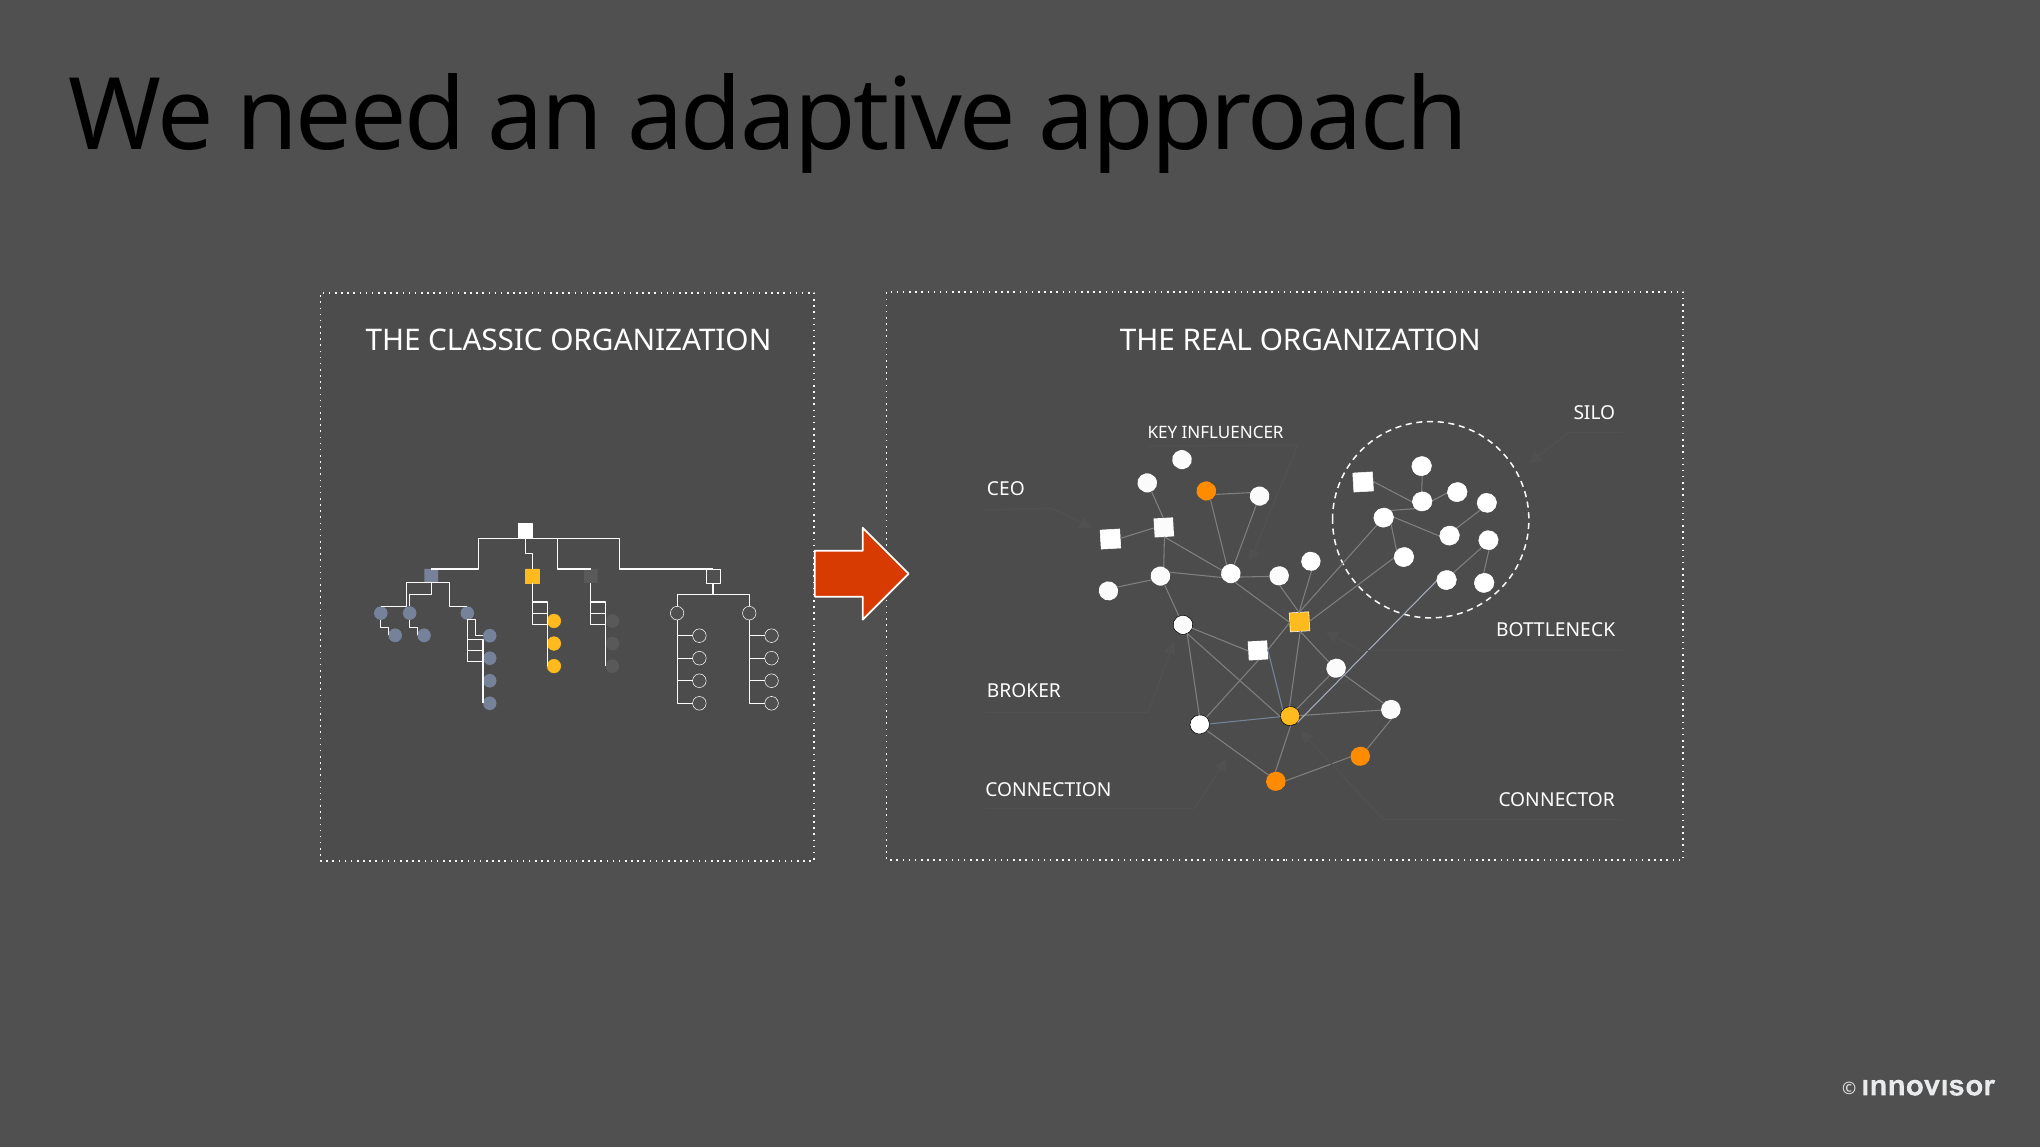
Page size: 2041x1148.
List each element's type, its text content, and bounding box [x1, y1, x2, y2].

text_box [373, 523, 779, 711]
text_box © [1827, 1070, 1872, 1106]
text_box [1249, 447, 1298, 563]
text_box [320, 292, 815, 862]
text_box [886, 291, 1684, 861]
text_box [970, 392, 1631, 820]
text_box [813, 526, 910, 621]
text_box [1863, 1079, 1996, 1097]
text_box THE CLASSIC ORGANIZATION [323, 313, 815, 364]
title We need an adaptive approach [45, 48, 1996, 199]
text_box THE REAL ORGANIZATION [907, 313, 1694, 364]
